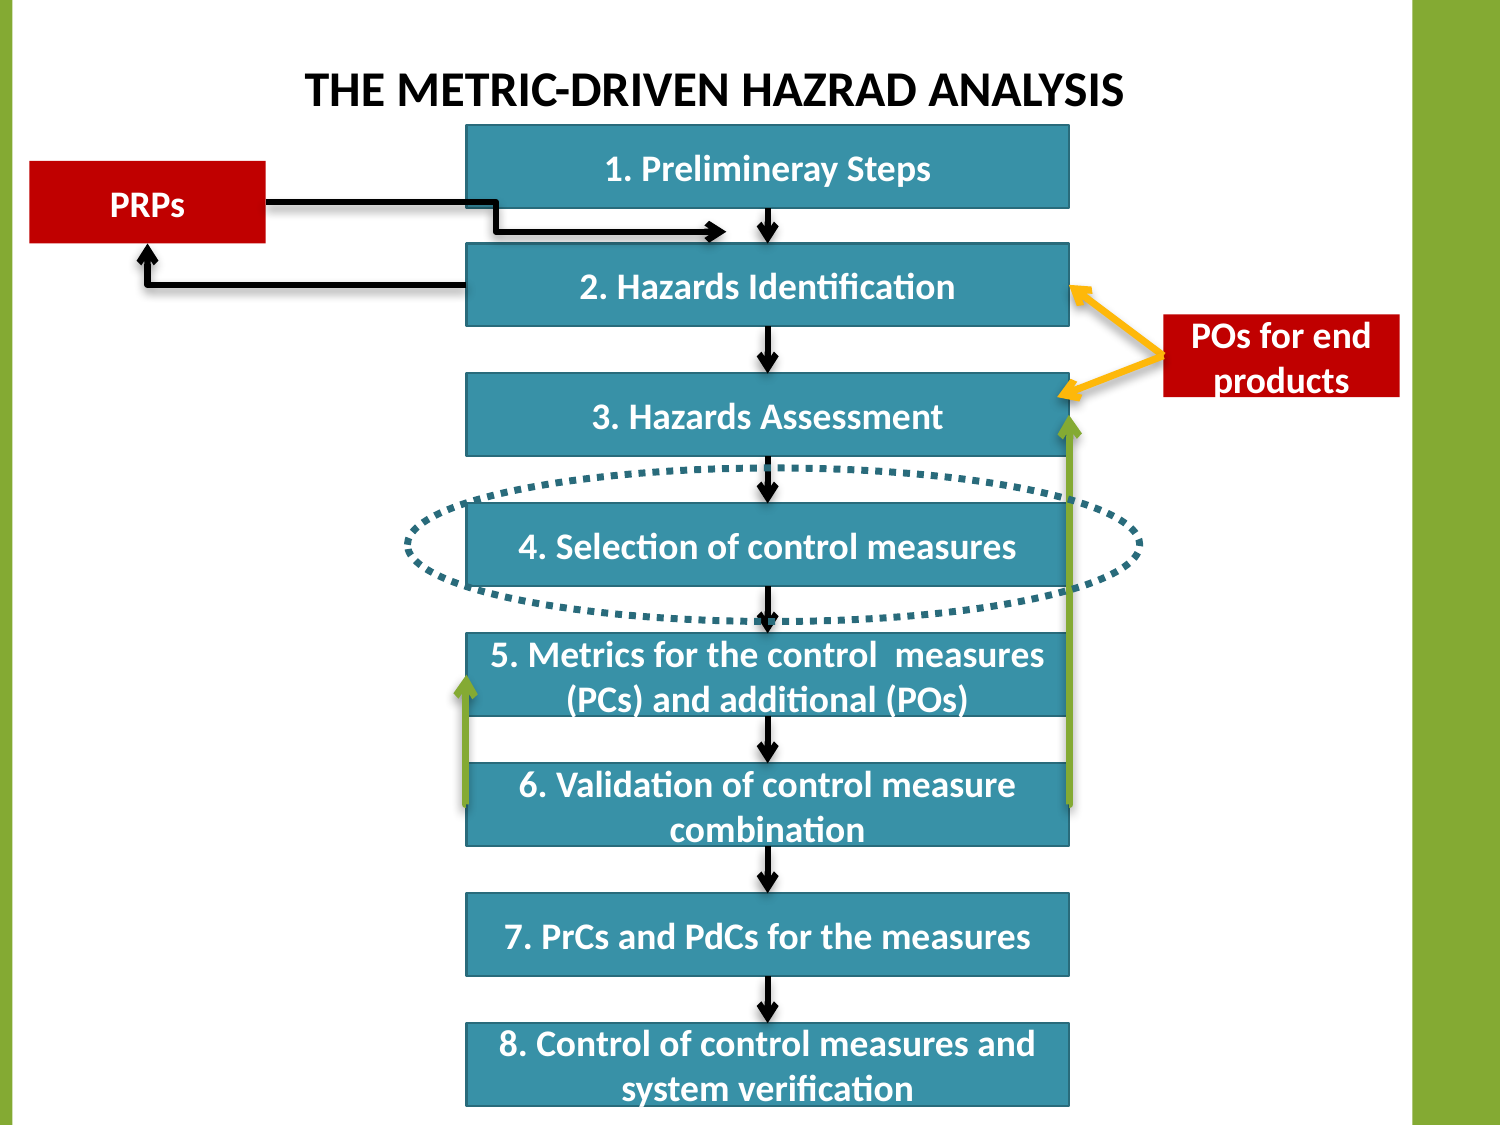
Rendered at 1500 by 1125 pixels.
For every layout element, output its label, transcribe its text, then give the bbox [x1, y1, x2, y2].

text_box 3. Hazards Assessment [463, 370, 1072, 460]
text_box 2. Hazards Identification [463, 240, 1072, 330]
text_box PRPs [26, 157, 269, 247]
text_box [1056, 355, 1164, 398]
text_box [1078, 499, 1144, 592]
text_box POs for end products [1169, 311, 1403, 401]
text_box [1068, 284, 1164, 355]
text_box 8. Control of control measures and system verification [463, 1020, 1072, 1109]
text_box 7. PrCs and PdCs for the measures [463, 890, 1072, 979]
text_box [1068, 414, 1072, 805]
text_box [403, 464, 1061, 625]
title The metric-Driven hazrad analysis [53, 31, 1376, 143]
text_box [265, 201, 727, 232]
text_box 1. Prelimineray Steps [463, 122, 1072, 211]
text_box 6. Validation of control measure combination [463, 760, 1072, 849]
text_box 5. Metrics for the control measures (PCs) and additional (POs) [463, 630, 1060, 719]
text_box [147, 243, 467, 286]
